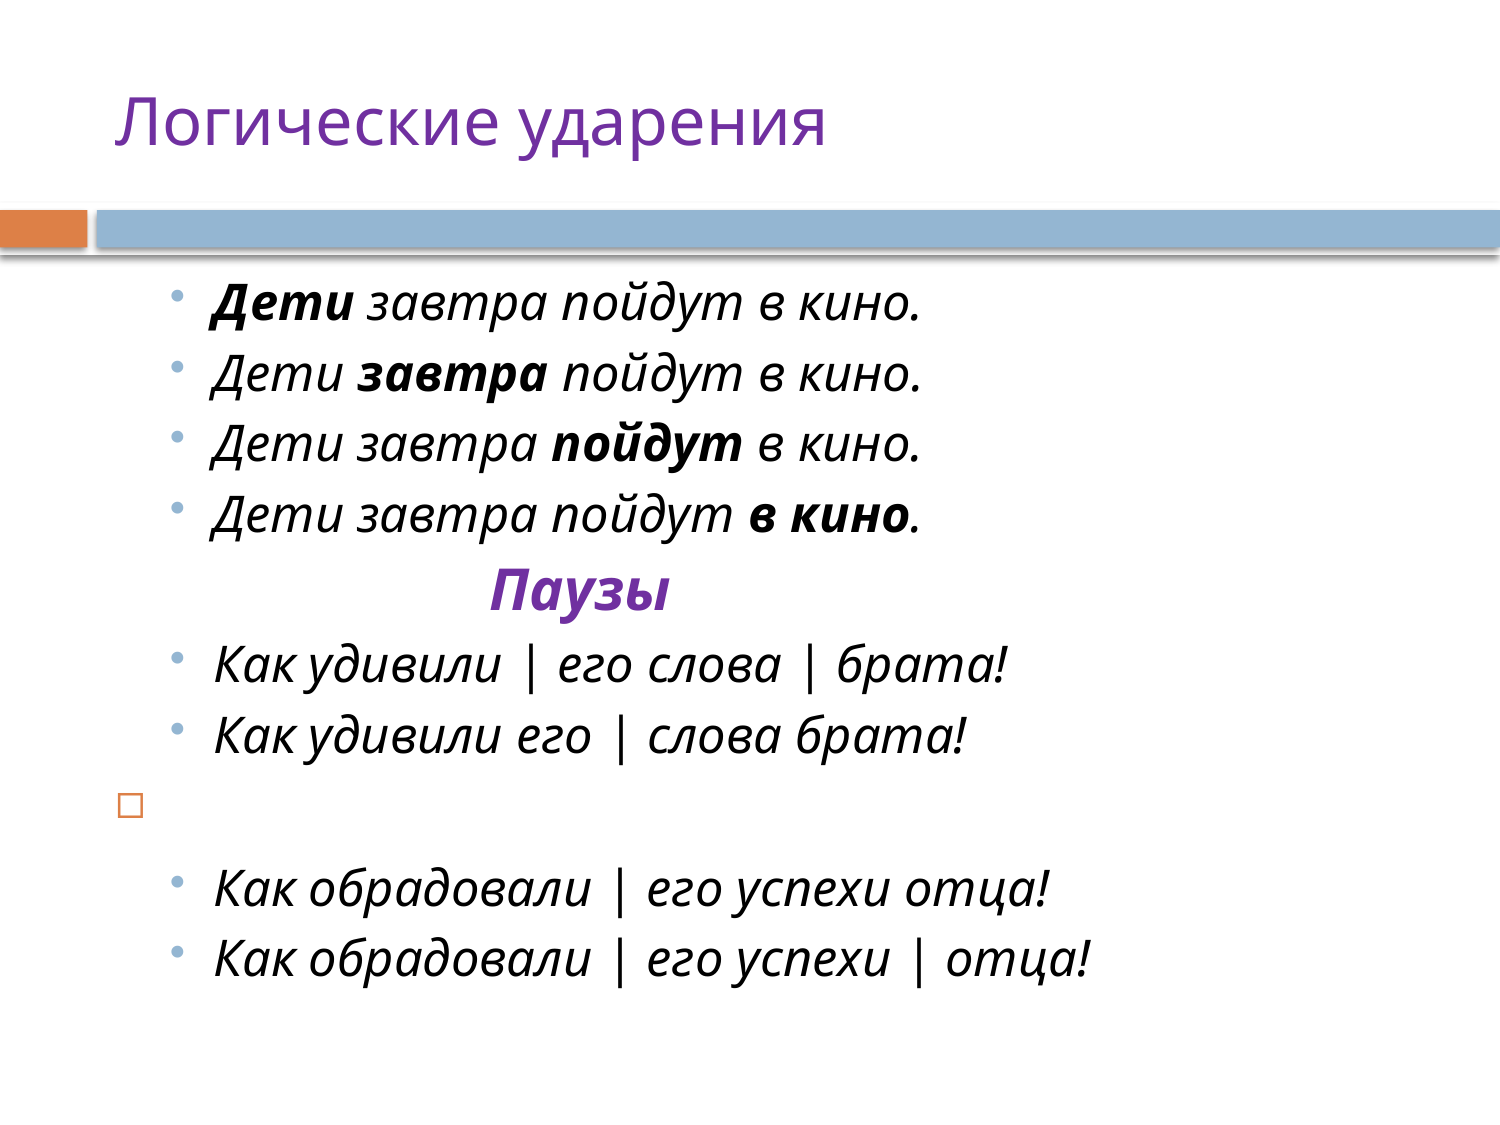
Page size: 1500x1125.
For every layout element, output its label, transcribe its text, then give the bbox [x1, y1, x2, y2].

title Логические ударения [100, 37, 1438, 200]
list Дети завтра пойдут в кино. Дети завтра пойдут в кино. Дети завтра пойдут в кино. Дети завтра пойдут в кино. Паузы Как удивили | его слова | брата! Как удивили его | слова брата! Как обрадовали | его успехи отца! Как обрадовали | его успехи | отца! [100, 262, 1438, 1000]
